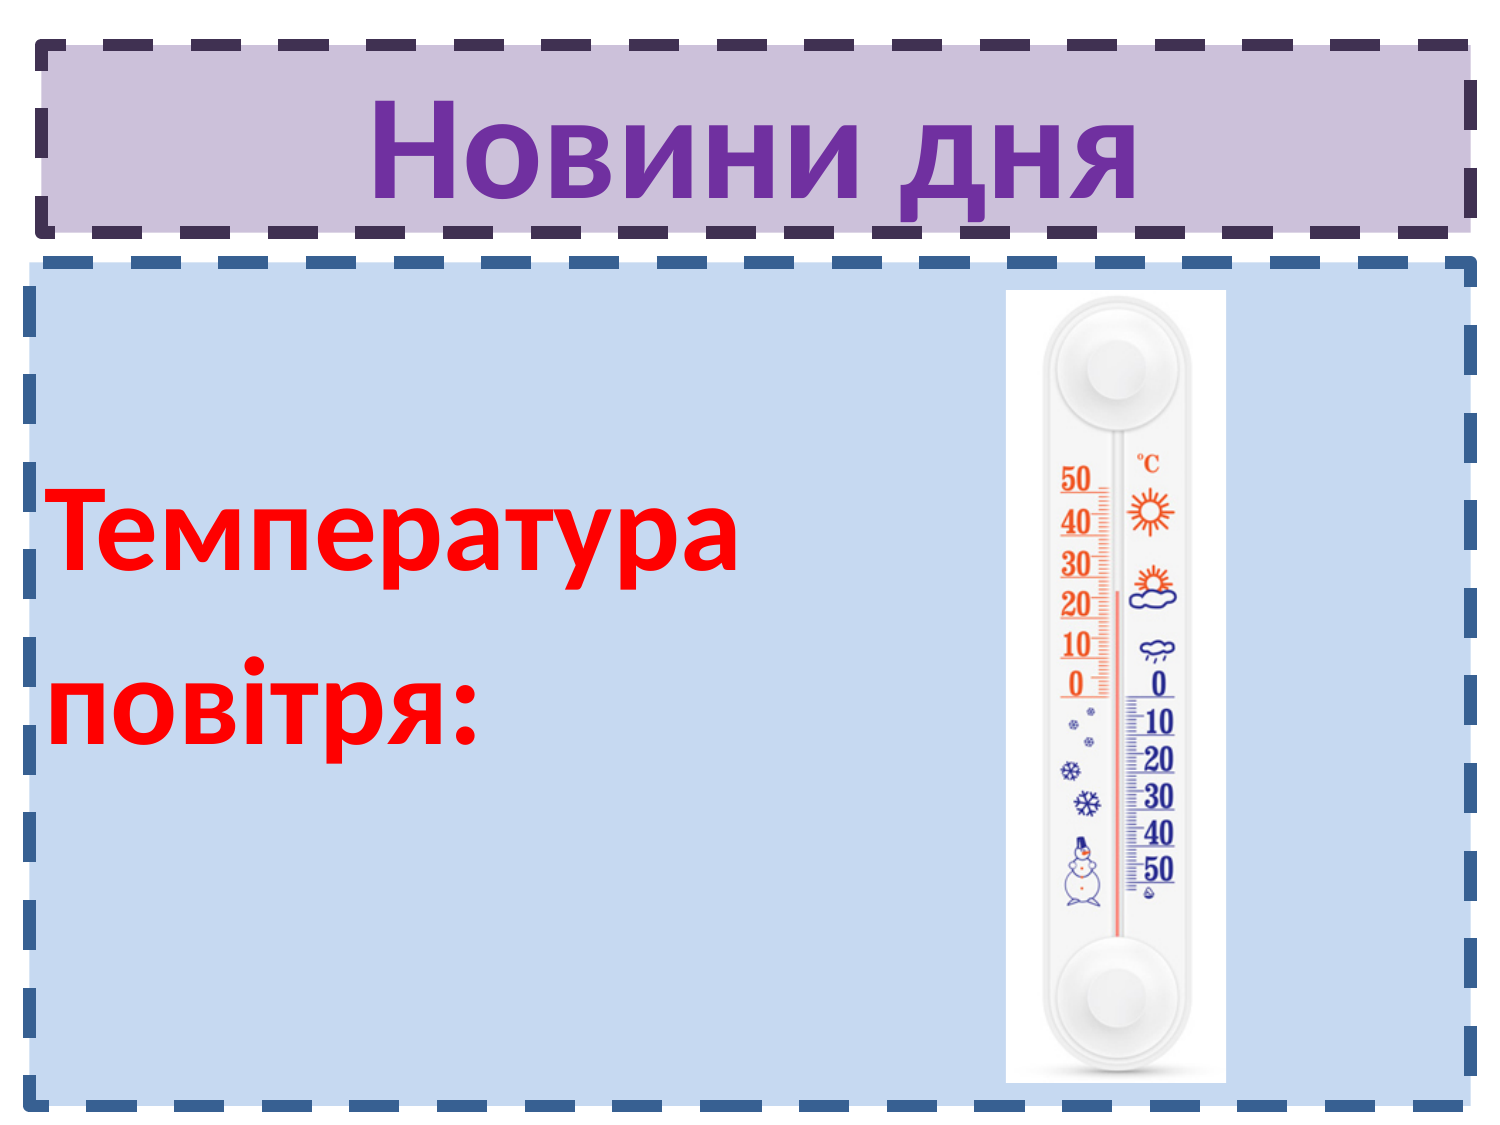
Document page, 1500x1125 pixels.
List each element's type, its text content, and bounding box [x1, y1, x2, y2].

list Температура повітря: [29, 262, 1471, 1106]
title Новини дня [41, 45, 1471, 233]
picture [1005, 290, 1227, 1083]
